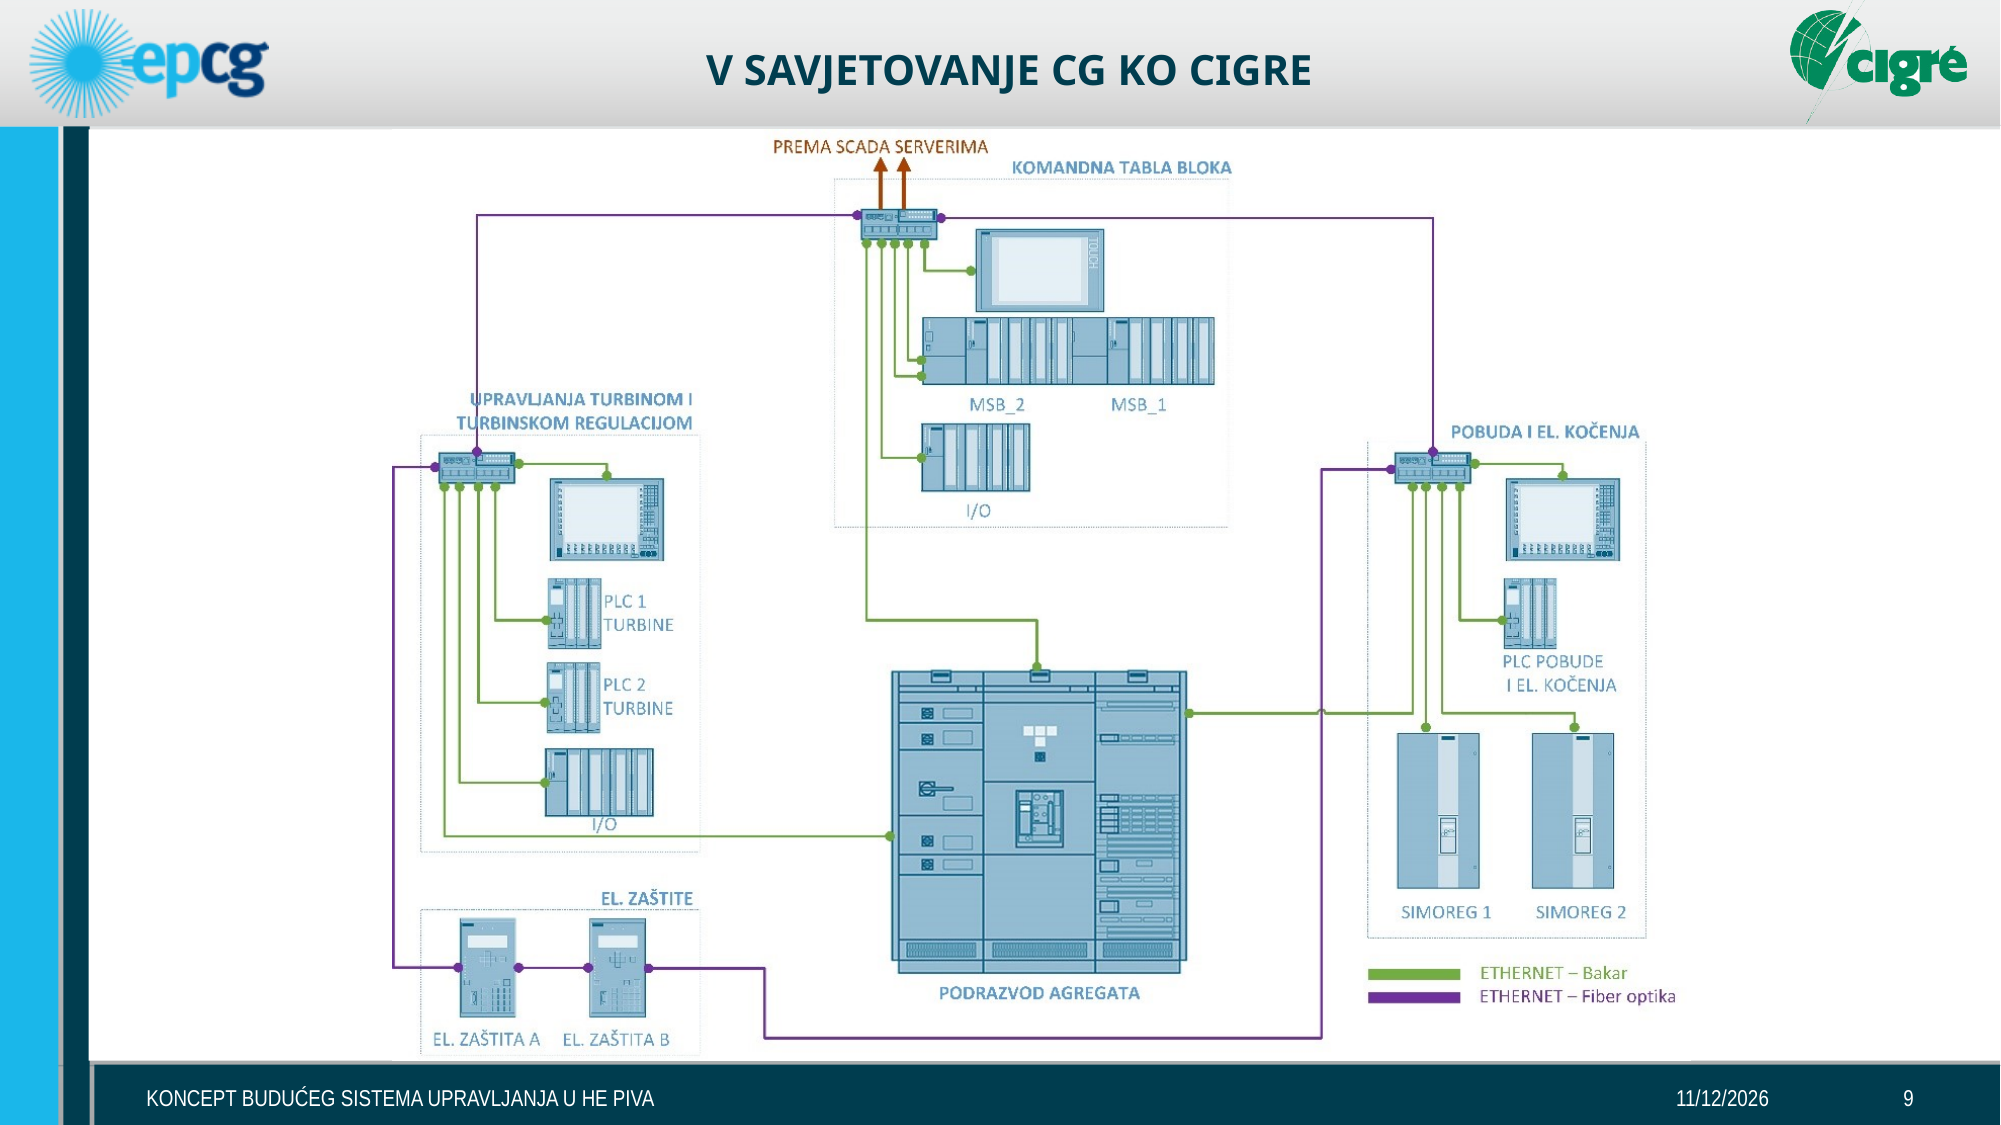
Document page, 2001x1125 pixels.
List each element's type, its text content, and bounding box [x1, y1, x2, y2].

picture [29, 9, 269, 118]
text_box [87, 128, 2000, 1062]
slide_number 9 [1796, 1067, 1929, 1125]
footer KONCEPT BUDUĆEG SISTEMA UPRAVLJANJA U HE PIVA [131, 1067, 1585, 1125]
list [391, 129, 1691, 1061]
picture [1790, 0, 1967, 124]
slide_number 11-May-17 [1596, 1067, 1784, 1125]
